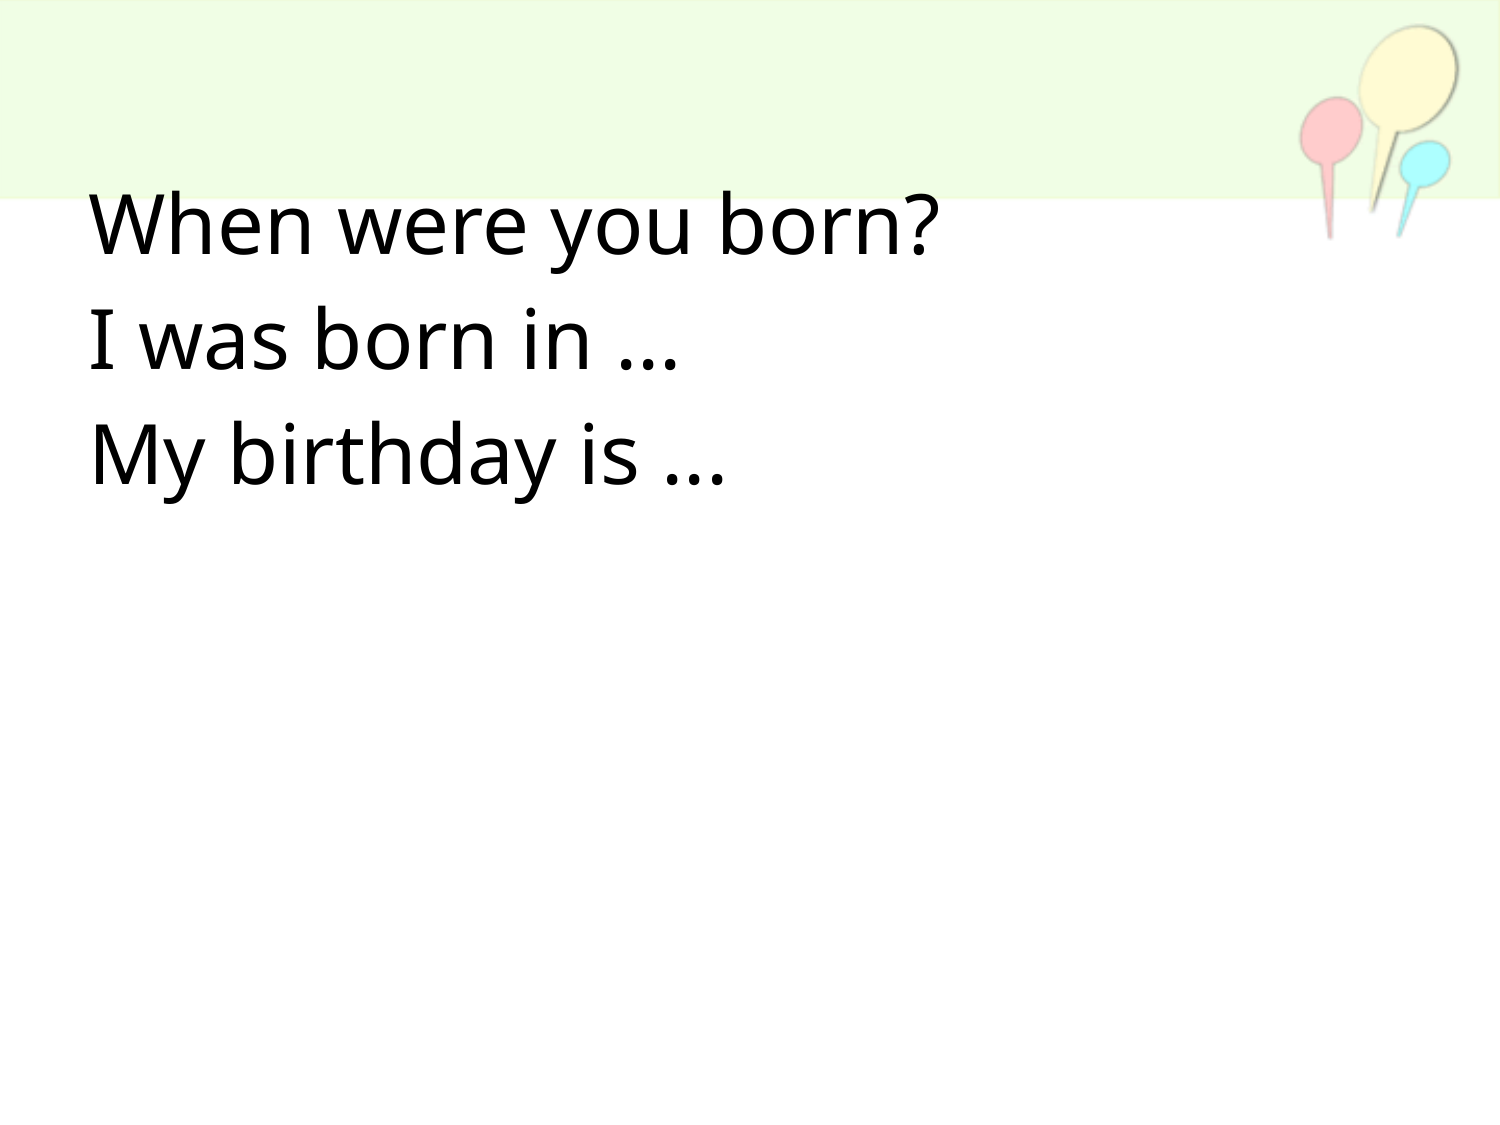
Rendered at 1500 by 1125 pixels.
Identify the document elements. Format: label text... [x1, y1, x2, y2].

list When were you born? I was born in ... My birthday is ... [73, 149, 1424, 998]
picture [0, 0, 1500, 1125]
